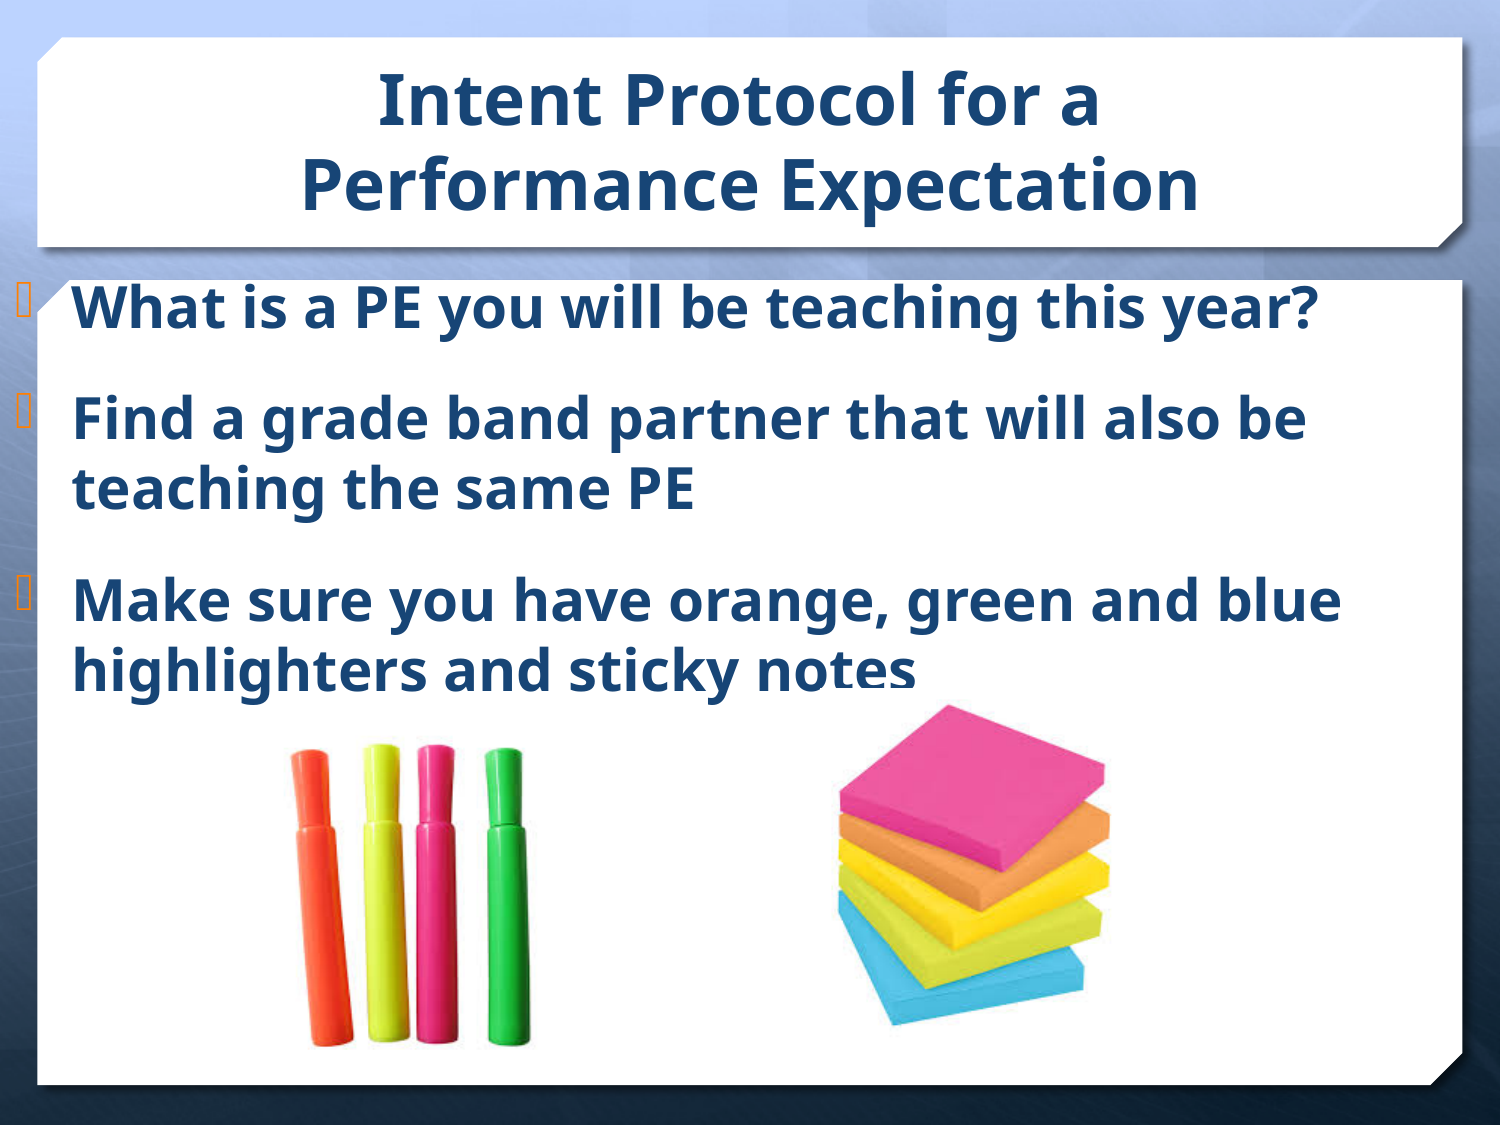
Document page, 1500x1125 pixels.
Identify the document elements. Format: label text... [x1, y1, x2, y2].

list What is a PE you will be teaching this year? Find a grade band partner that will also be teaching the same PE Make sure you have orange, green and blue highlighters and sticky notes [0, 262, 1500, 1005]
picture [819, 687, 1123, 1041]
picture [259, 724, 597, 1066]
title Intent Protocol for a Performance Expectation [0, 45, 1500, 233]
